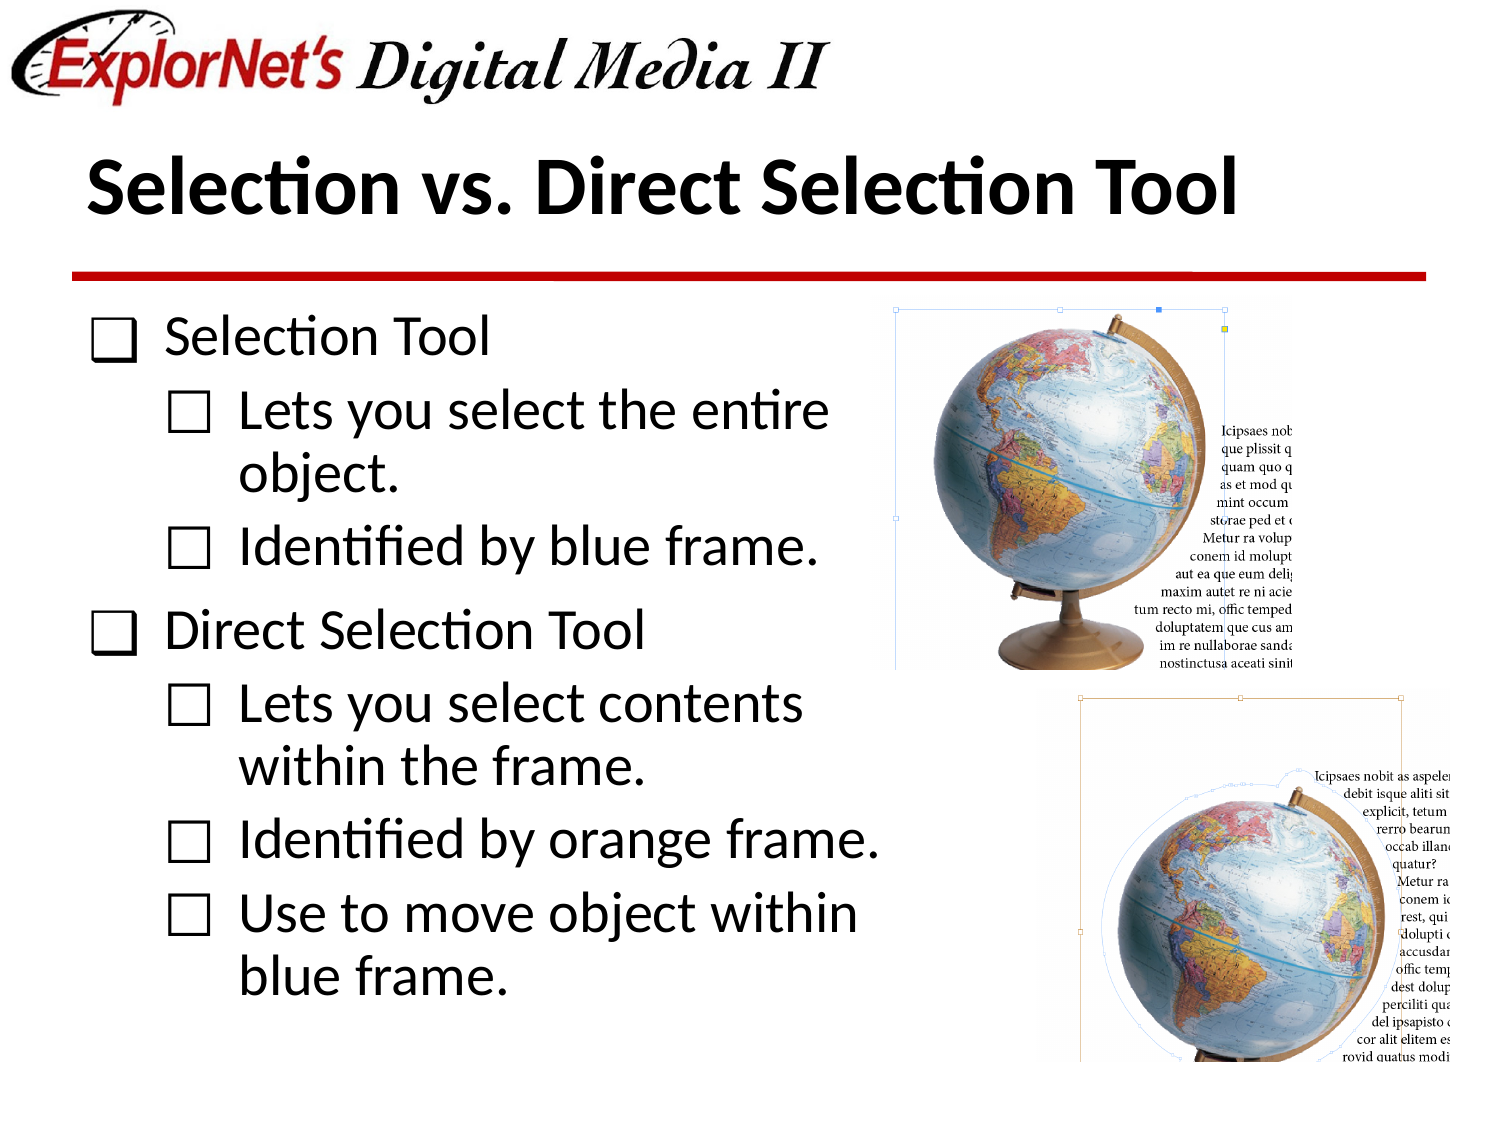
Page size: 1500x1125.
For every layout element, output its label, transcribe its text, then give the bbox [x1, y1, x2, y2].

list Selection Tool Lets you select the entire object. Identified by blue frame. Direct Selection Tool Lets you select contents within the frame. Identified by orange frame. Use to move object within blue frame. [73, 298, 967, 1011]
picture [870, 295, 1292, 670]
picture [7, 5, 1500, 131]
title Selection vs. Direct Selection Tool [71, 120, 1429, 255]
picture [1036, 688, 1450, 1062]
